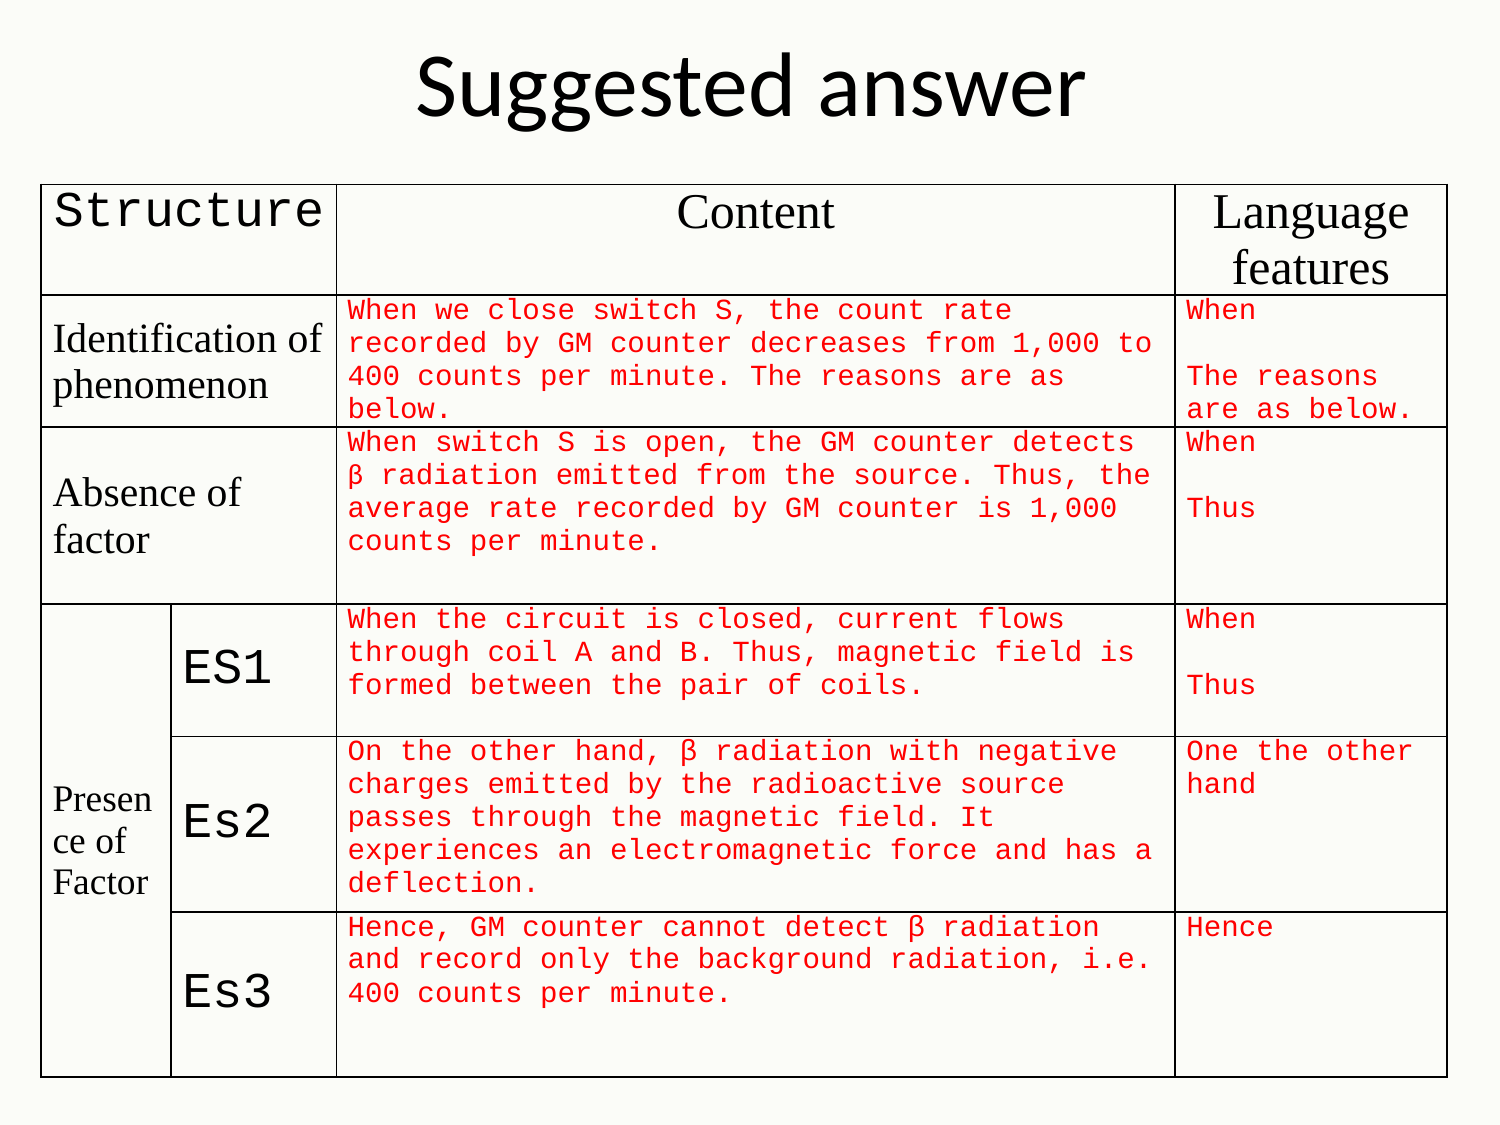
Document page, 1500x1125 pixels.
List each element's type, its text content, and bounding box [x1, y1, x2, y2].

table_header Content [337, 185, 1174, 294]
title Suggested answer [76, 0, 1427, 184]
table_cell Hence, GM counter cannot detect β radiation and record only the background radiation, i.e. 400 counts per minute. [337, 913, 1174, 1076]
table_cell Es2 [172, 737, 336, 911]
table_cell Hence [1176, 913, 1446, 1076]
table_header Structure [42, 185, 336, 294]
table_cell When the circuit is closed, current flows through coil A and B. Thus, magnetic field is formed between the pair of coils. [337, 605, 1174, 736]
table_cell When Thus [1176, 428, 1446, 603]
table_cell When switch S is open, the GM counter detects β radiation emitted from the source. Thus, the average rate recorded by GM counter is 1,000 counts per minute. [337, 428, 1174, 603]
table_cell Absence of factor [42, 428, 336, 603]
table_cell ES1 [172, 605, 336, 736]
table_header Language features [1176, 185, 1446, 294]
table_cell Identification of phenomenon [42, 296, 336, 426]
table_cell Presence of Factor [42, 605, 170, 1076]
table_cell When The reasons are as below. [1176, 296, 1446, 426]
table_cell On the other hand, β radiation with negative charges emitted by the radioactive source passes through the magnetic field. It experiences an electromagnetic force and has a deflection. [337, 737, 1174, 911]
table_cell When Thus [1176, 605, 1446, 736]
table_cell When we close switch S, the count rate recorded by GM counter decreases from 1,000 to 400 counts per minute. The reasons are as below. [337, 296, 1174, 426]
table_cell One the other hand [1176, 737, 1446, 911]
table_cell Es3 [172, 913, 336, 1076]
